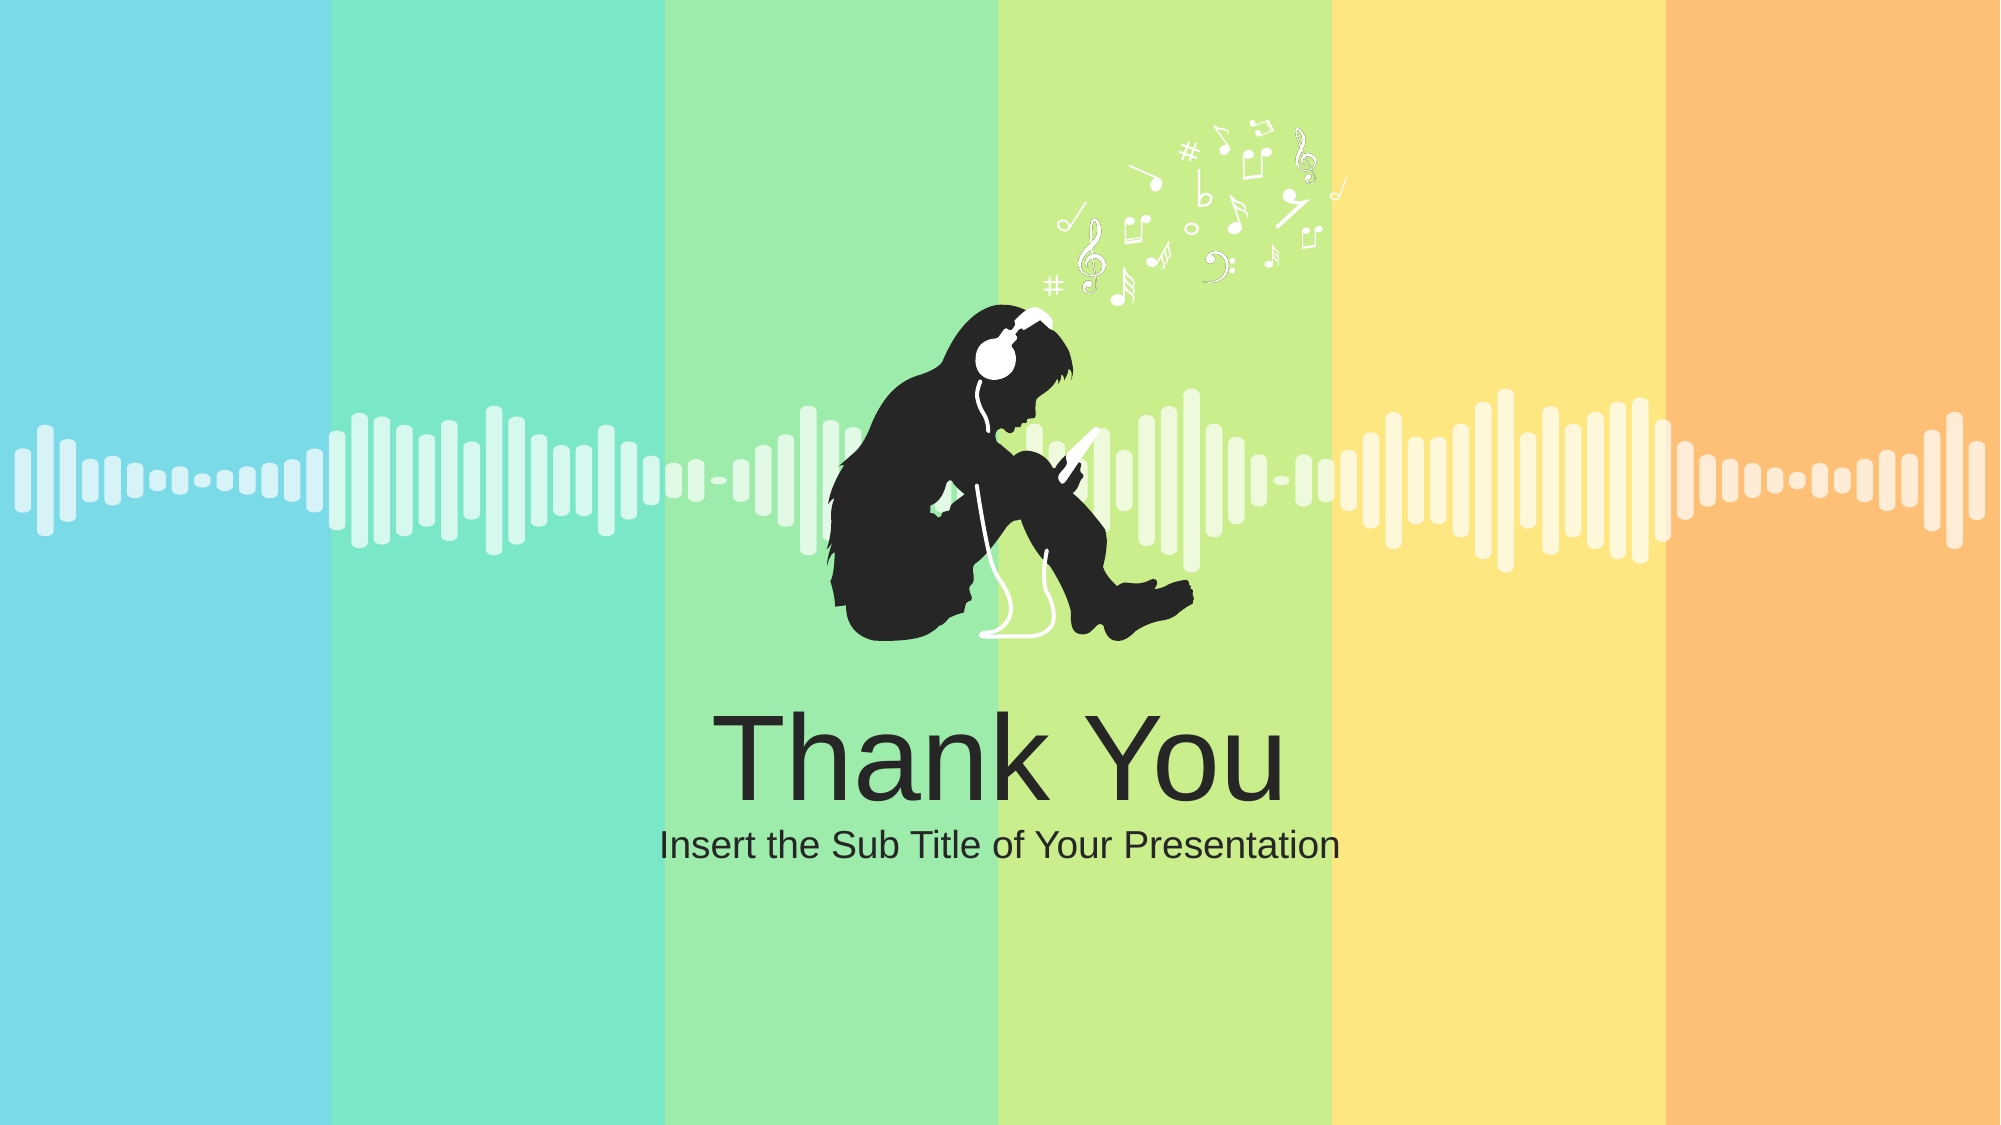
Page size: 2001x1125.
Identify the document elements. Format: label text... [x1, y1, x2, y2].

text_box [14, 388, 826, 573]
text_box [826, 116, 1344, 641]
text_box Insert the Sub Title of Your Presentation [0, 812, 2000, 874]
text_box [1344, 388, 1986, 573]
text_box Thank You [0, 671, 2000, 812]
